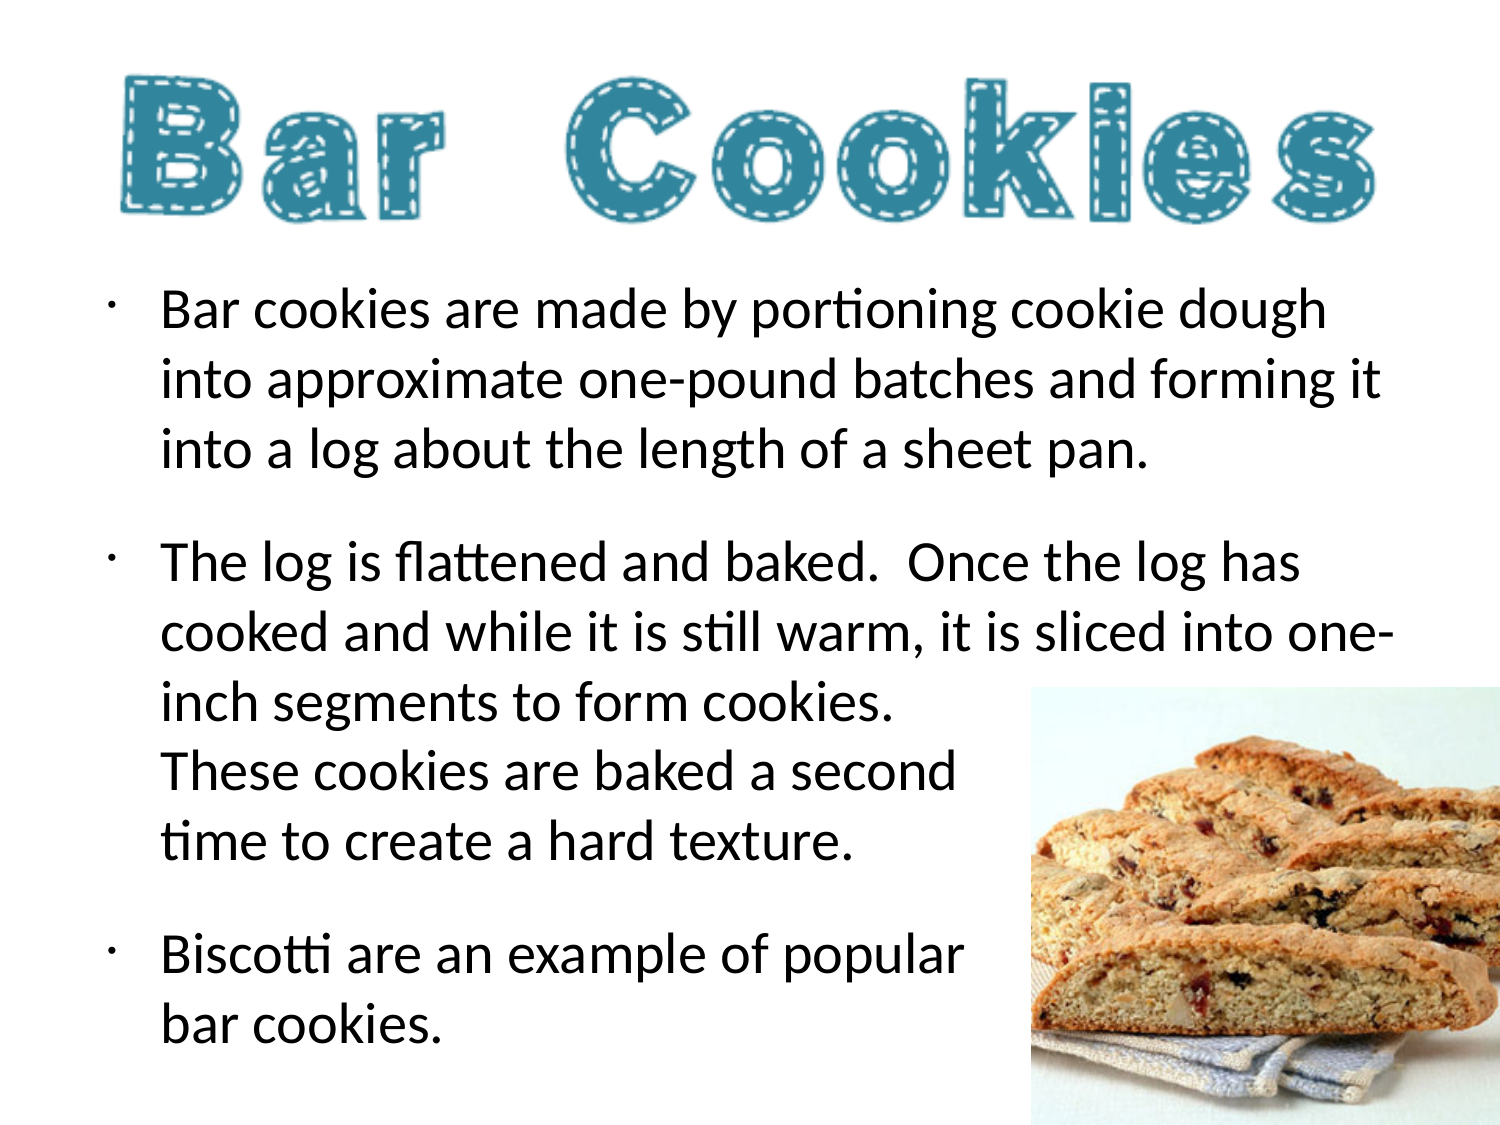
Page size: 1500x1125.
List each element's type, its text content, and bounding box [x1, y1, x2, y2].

picture [87, 49, 1402, 250]
picture [1031, 687, 1500, 1125]
list Bar cookies are made by portioning cookie dough into approximate one-pound batches and forming it into a log about the length of a sheet pan. The log is flattened and baked. Once the log has cooked and while it is still warm, it is sliced into one-inch segments to form cookies. These cookies are baked a second time to create a hard texture. Biscotti are an example of popular bar cookies. [75, 262, 1425, 1063]
